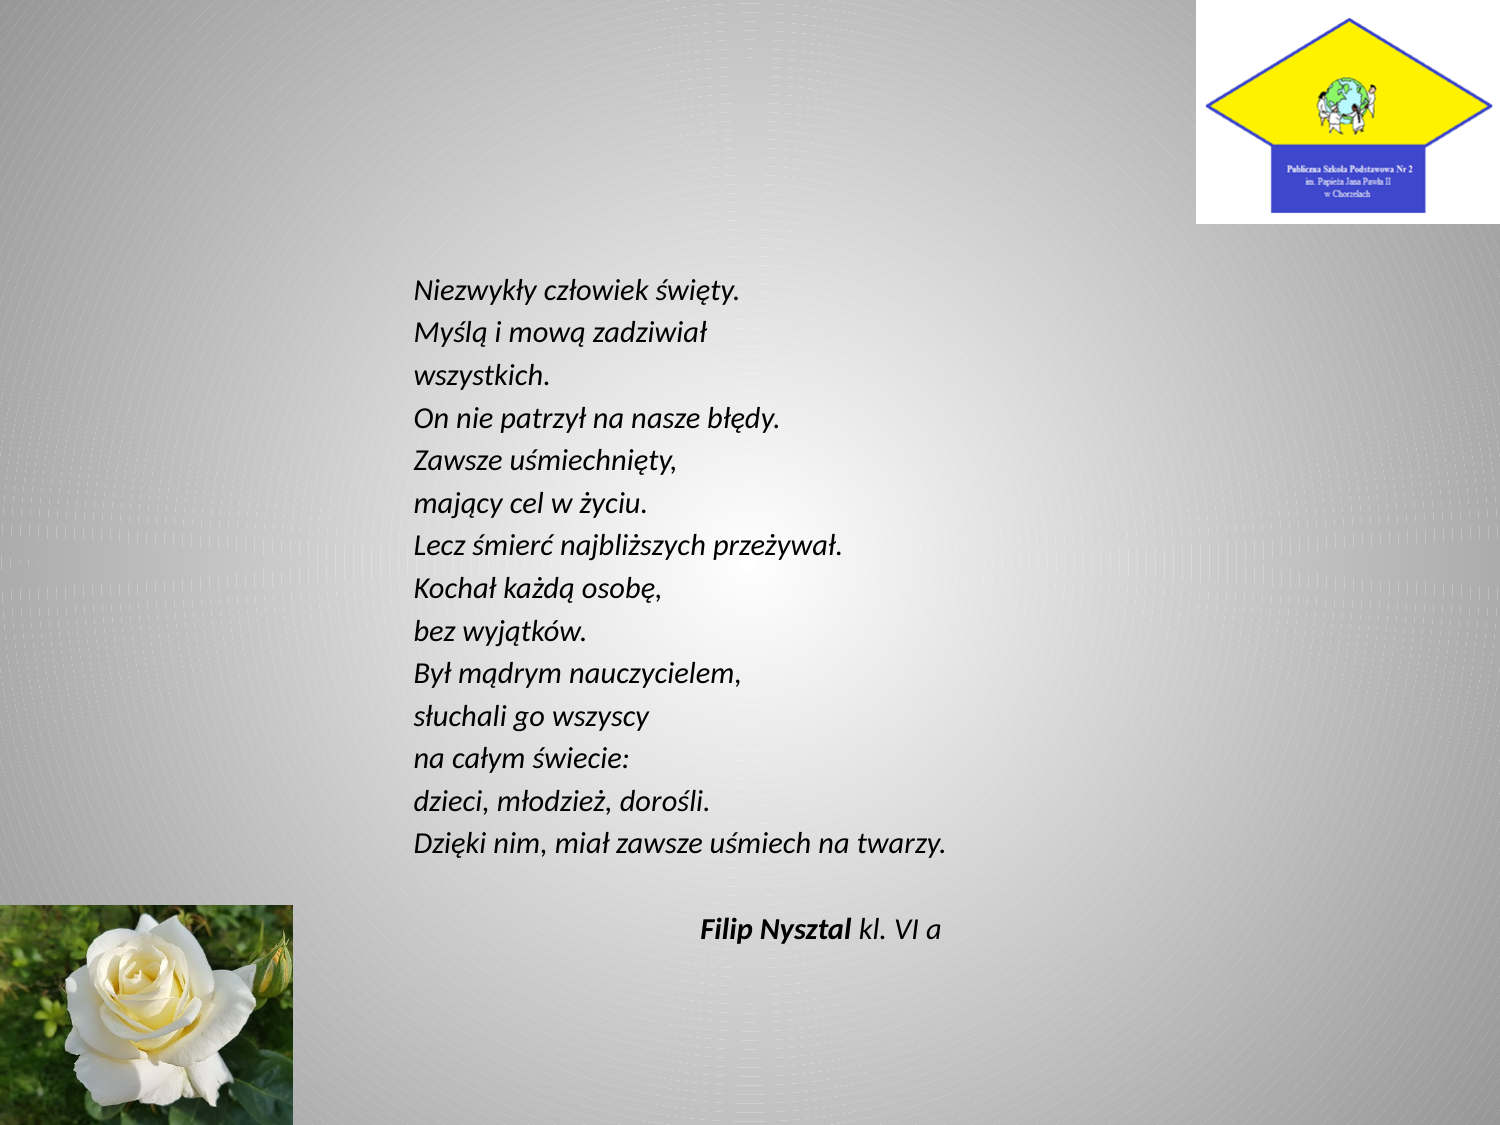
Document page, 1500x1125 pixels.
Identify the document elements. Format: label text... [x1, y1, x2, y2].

picture [1196, 0, 1500, 225]
list Niezwykły człowiek święty. Myślą i mową zadziwiał wszystkich. On nie patrzył na nasze błędy. Zawsze uśmiechnięty, mający cel w życiu. Lecz śmierć najbliższych przeżywał. Kochał każdą osobę, bez wyjątków. Był mądrym nauczycielem, słuchali go wszyscy na całym świecie: dzieci, młodzież, dorośli. Dzięki nim, miał zawsze uśmiech na twarzy. Filip Nysztal kl. VI a [398, 262, 1043, 1005]
picture [0, 904, 294, 1125]
